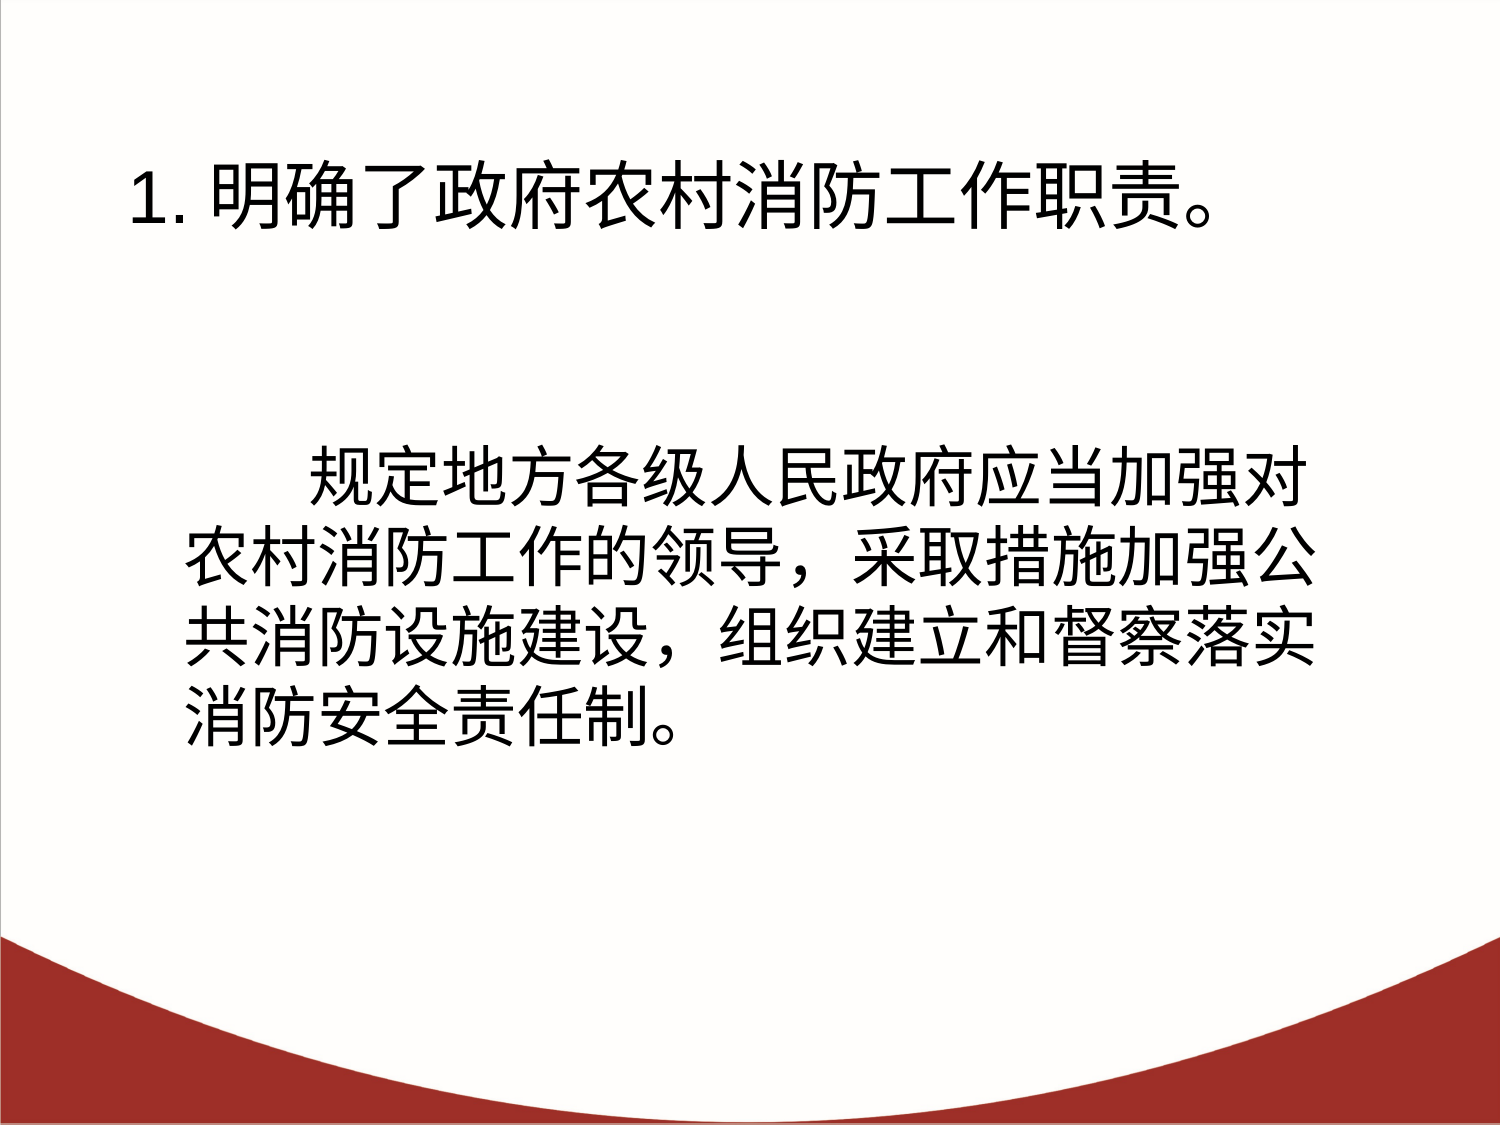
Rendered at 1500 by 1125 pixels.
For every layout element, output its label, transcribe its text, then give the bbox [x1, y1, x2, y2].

picture [0, 0, 1500, 1125]
title 1.明确了政府农村消防工作职责。 [112, 99, 1388, 288]
list 规定地方各级人民政府应当加强对农村消防工作的领导，采取措施加强公共消防设施建设，组织建立和督察落实消防安全责任制。 [112, 426, 1388, 1001]
